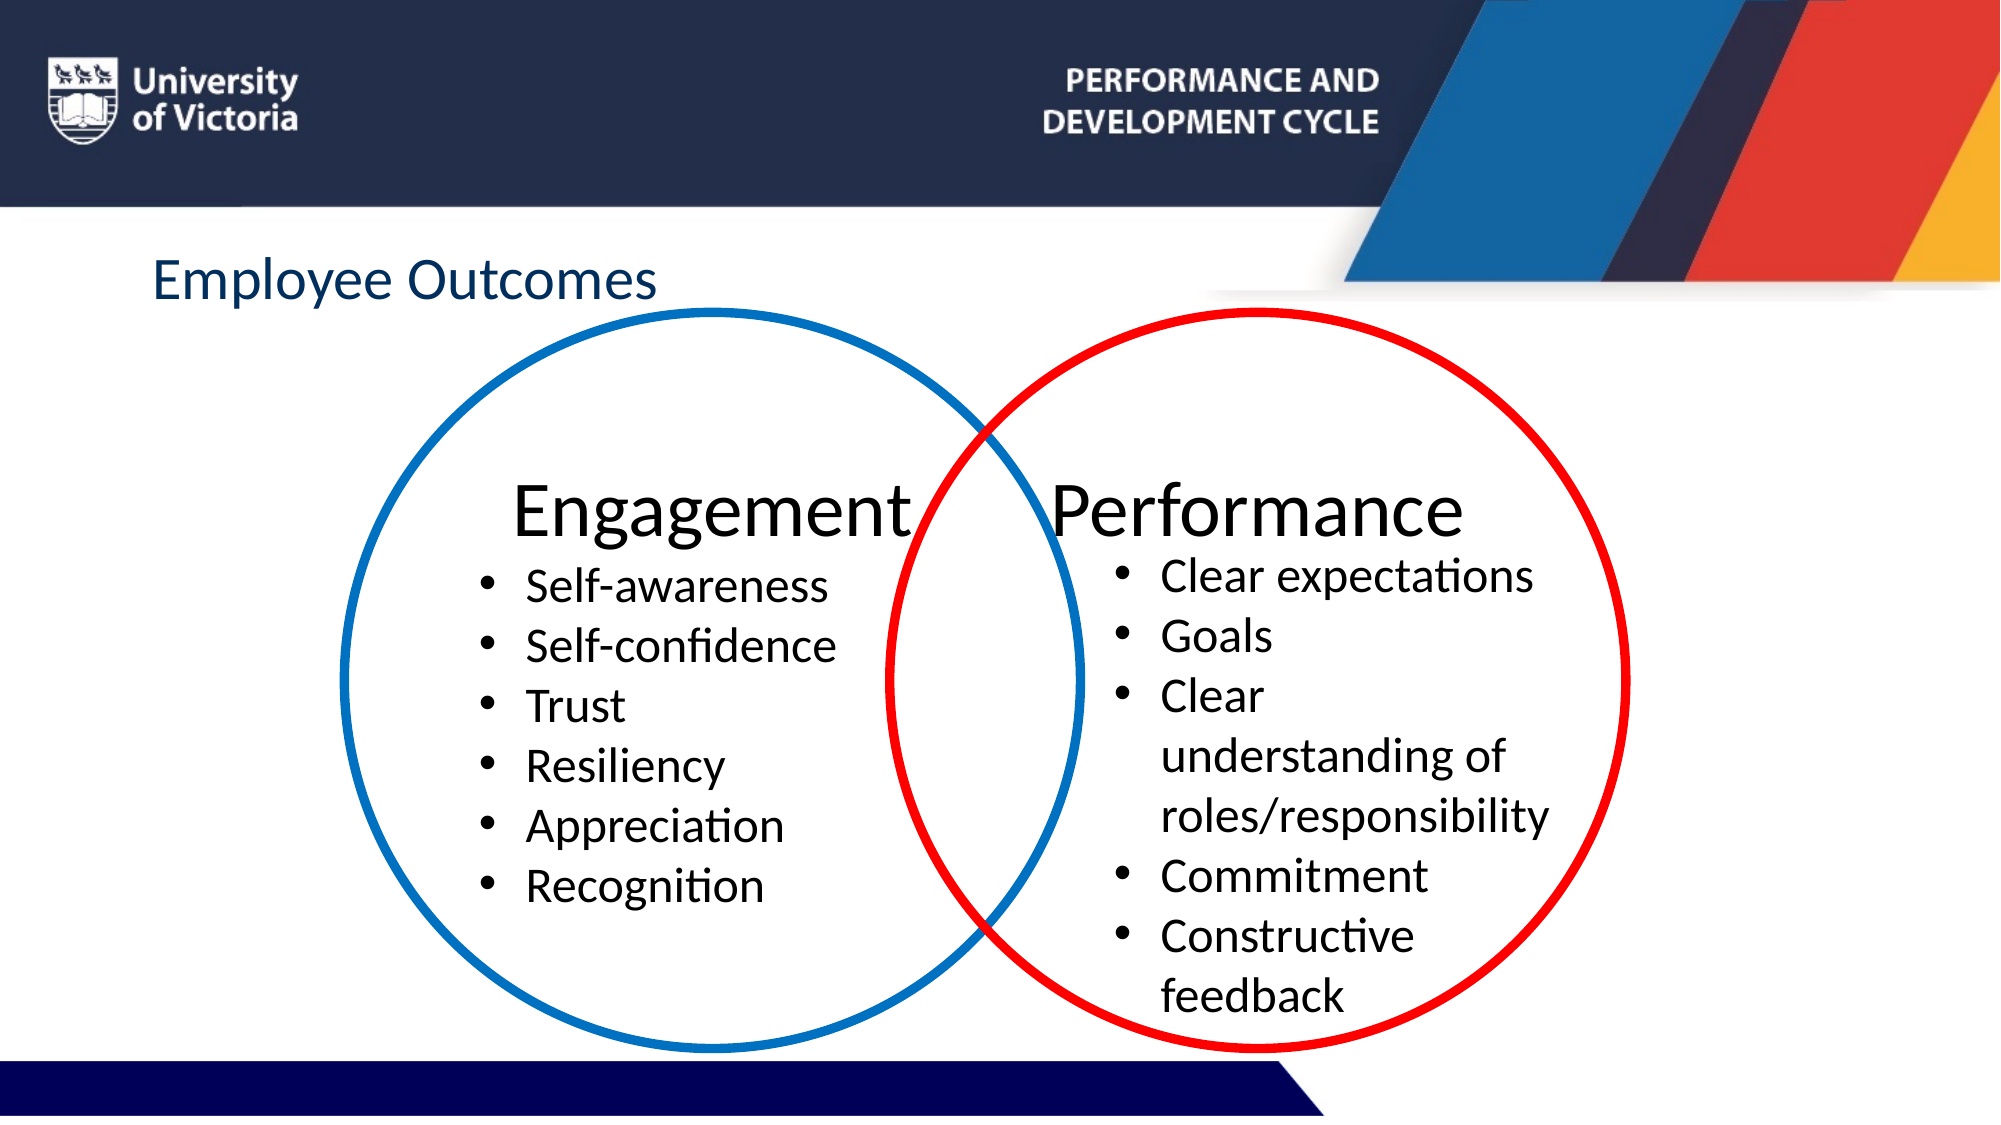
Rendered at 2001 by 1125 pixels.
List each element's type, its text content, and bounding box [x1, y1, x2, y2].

picture [0, 0, 2000, 321]
title Employee Outcomes [137, 239, 1863, 321]
picture [0, 1051, 1552, 1125]
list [127, 312, 1824, 1053]
